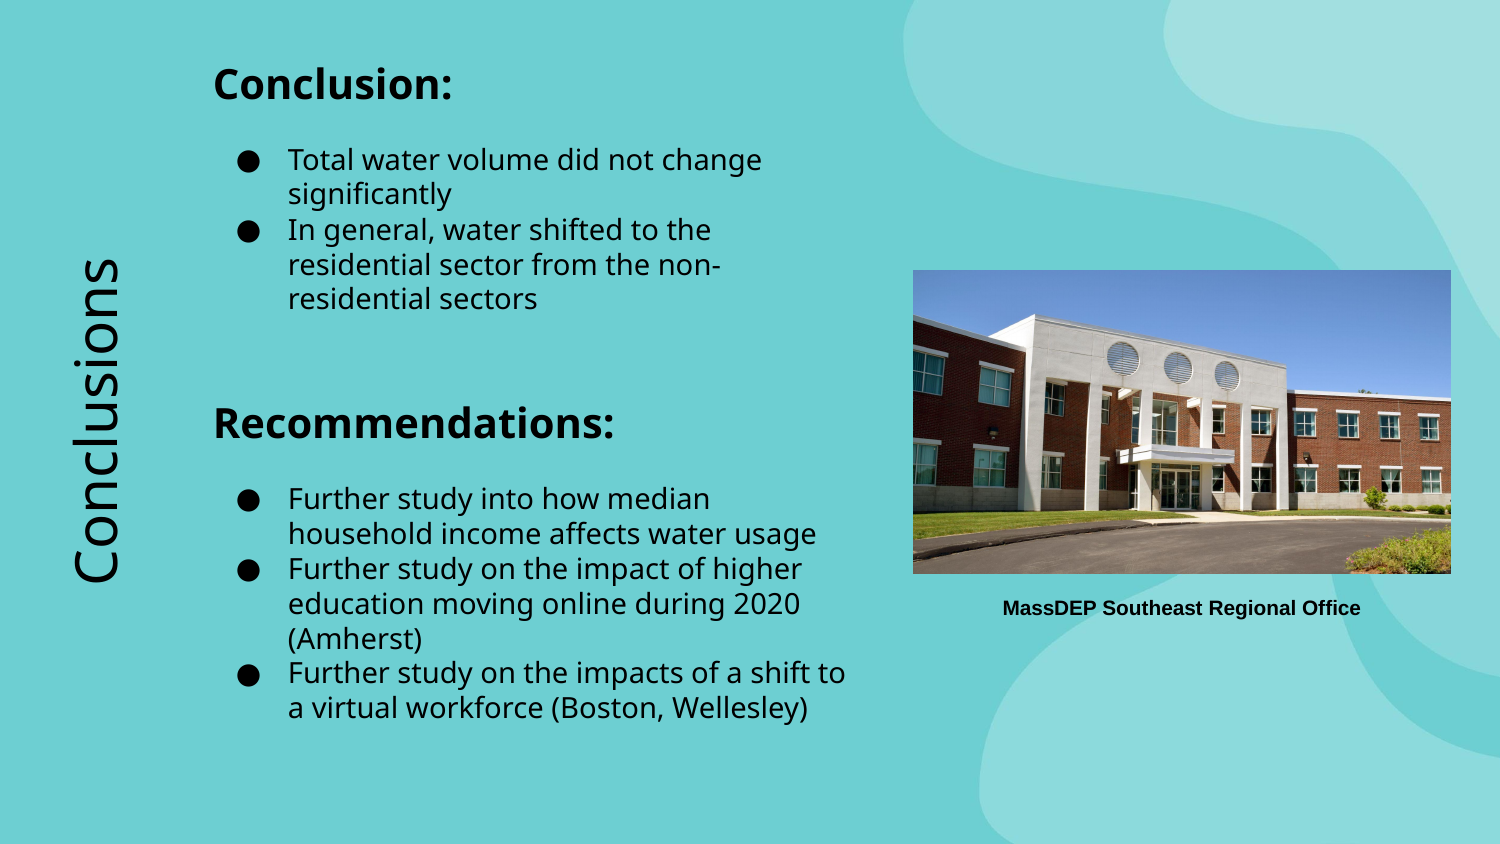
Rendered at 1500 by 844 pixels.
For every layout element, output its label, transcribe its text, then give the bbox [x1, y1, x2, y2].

list Recommendations: Further study into how median household income affects water usage Further study on the impact of higher education moving online during 2020 (Amherst) Further study on the impacts of a shift to a virtual workforce (Boston, Wellesley) [198, 381, 876, 766]
picture [0, 0, 1500, 844]
title Conclusions [43, 65, 138, 778]
text_box MassDEP Southeast Regional Office [963, 583, 1401, 633]
list Conclusion: Total water volume did not change significantly In general, water shifted to the residential sector from the non-residential sectors [198, 42, 876, 381]
